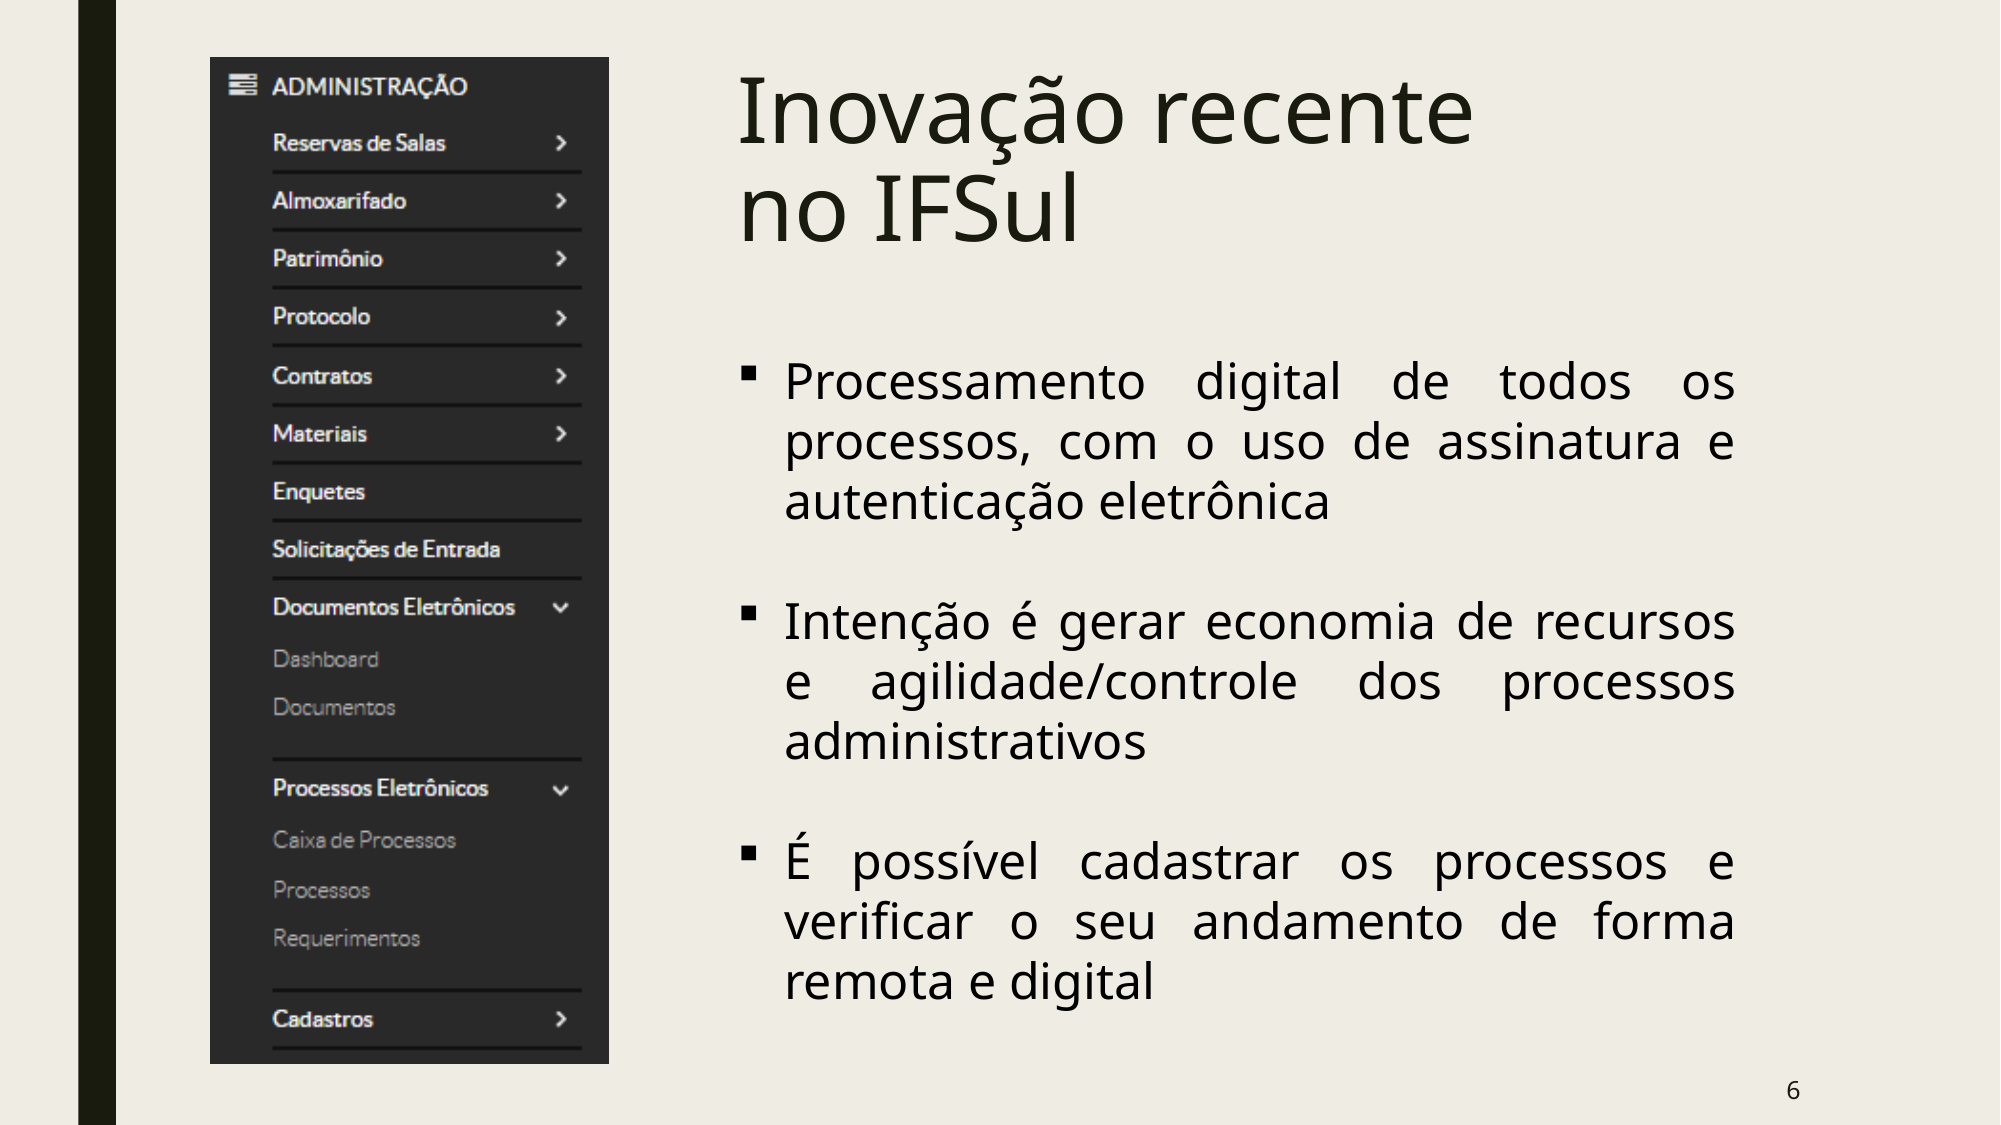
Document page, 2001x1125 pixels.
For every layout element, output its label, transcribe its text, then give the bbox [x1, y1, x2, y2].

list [210, 57, 609, 1064]
text_box Processamento digital de todos os processos, com o uso de assinatura e autenticação eletrônica Intenção é gerar economia de recursos e agilidade/controle dos processos administrativos É possível cadastrar os processos e verificar o seu andamento de forma remota e digital [722, 342, 1752, 1017]
title Inovação recente no IFSul [722, 57, 1517, 302]
slide_number 6 [1553, 1058, 1816, 1125]
